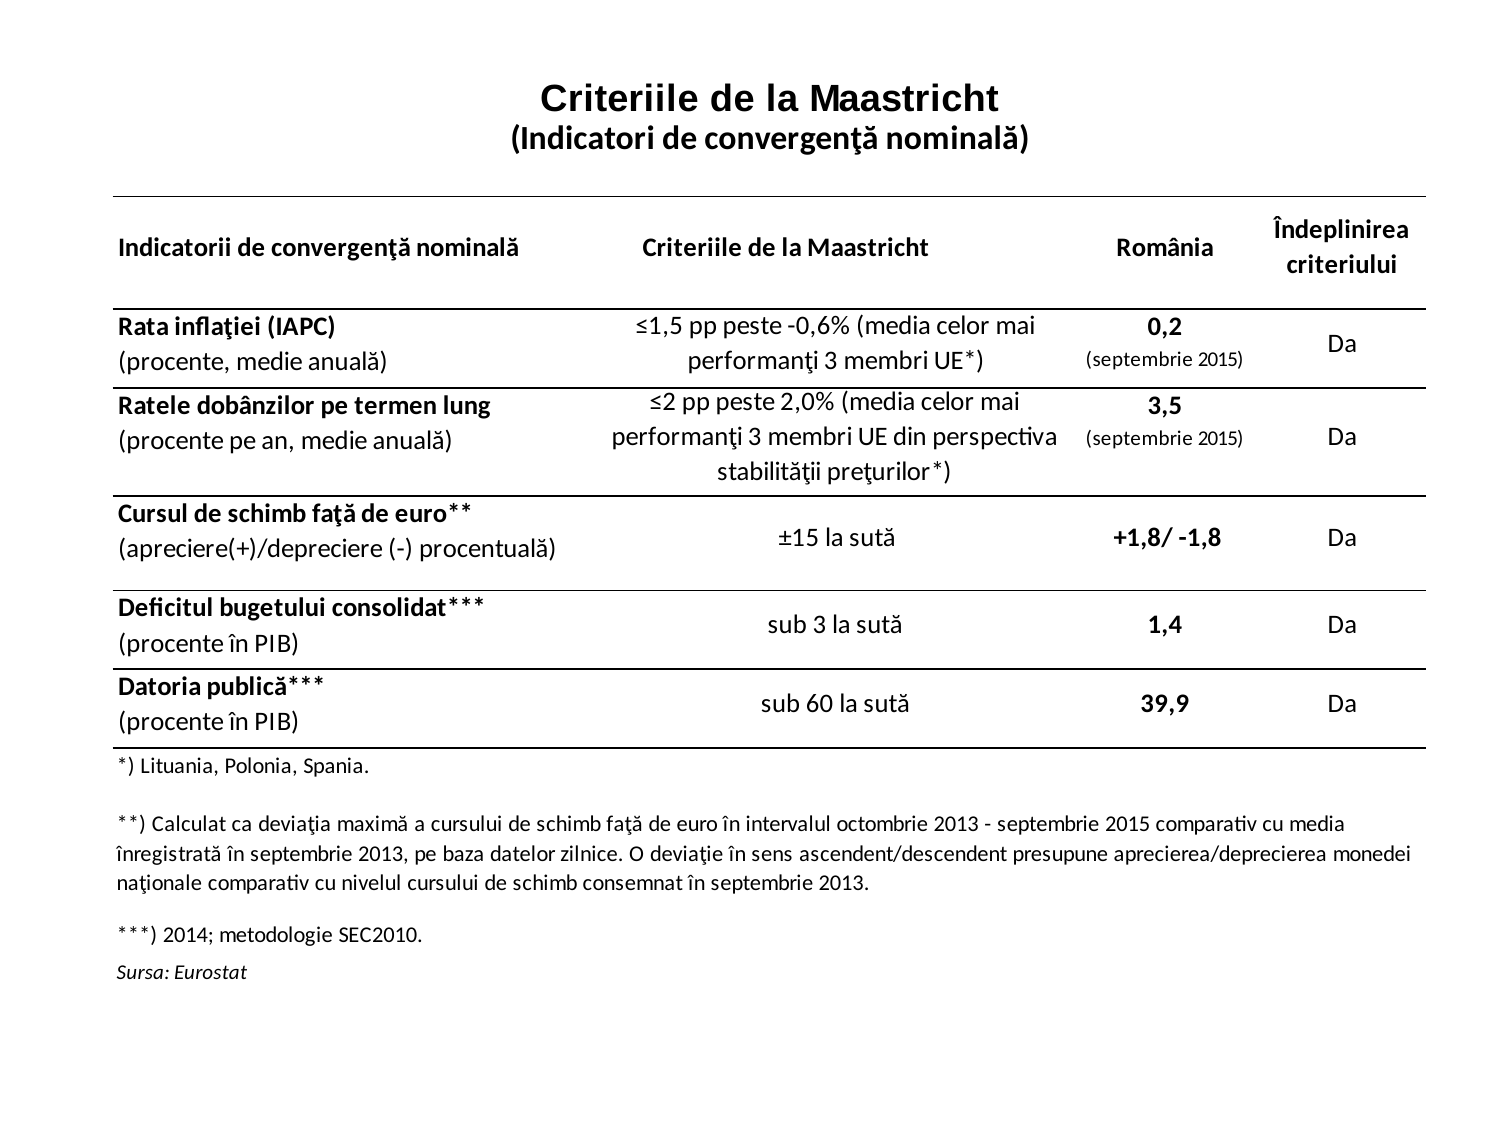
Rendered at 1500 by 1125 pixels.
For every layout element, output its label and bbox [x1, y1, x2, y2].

text_box [112, 62, 1428, 991]
